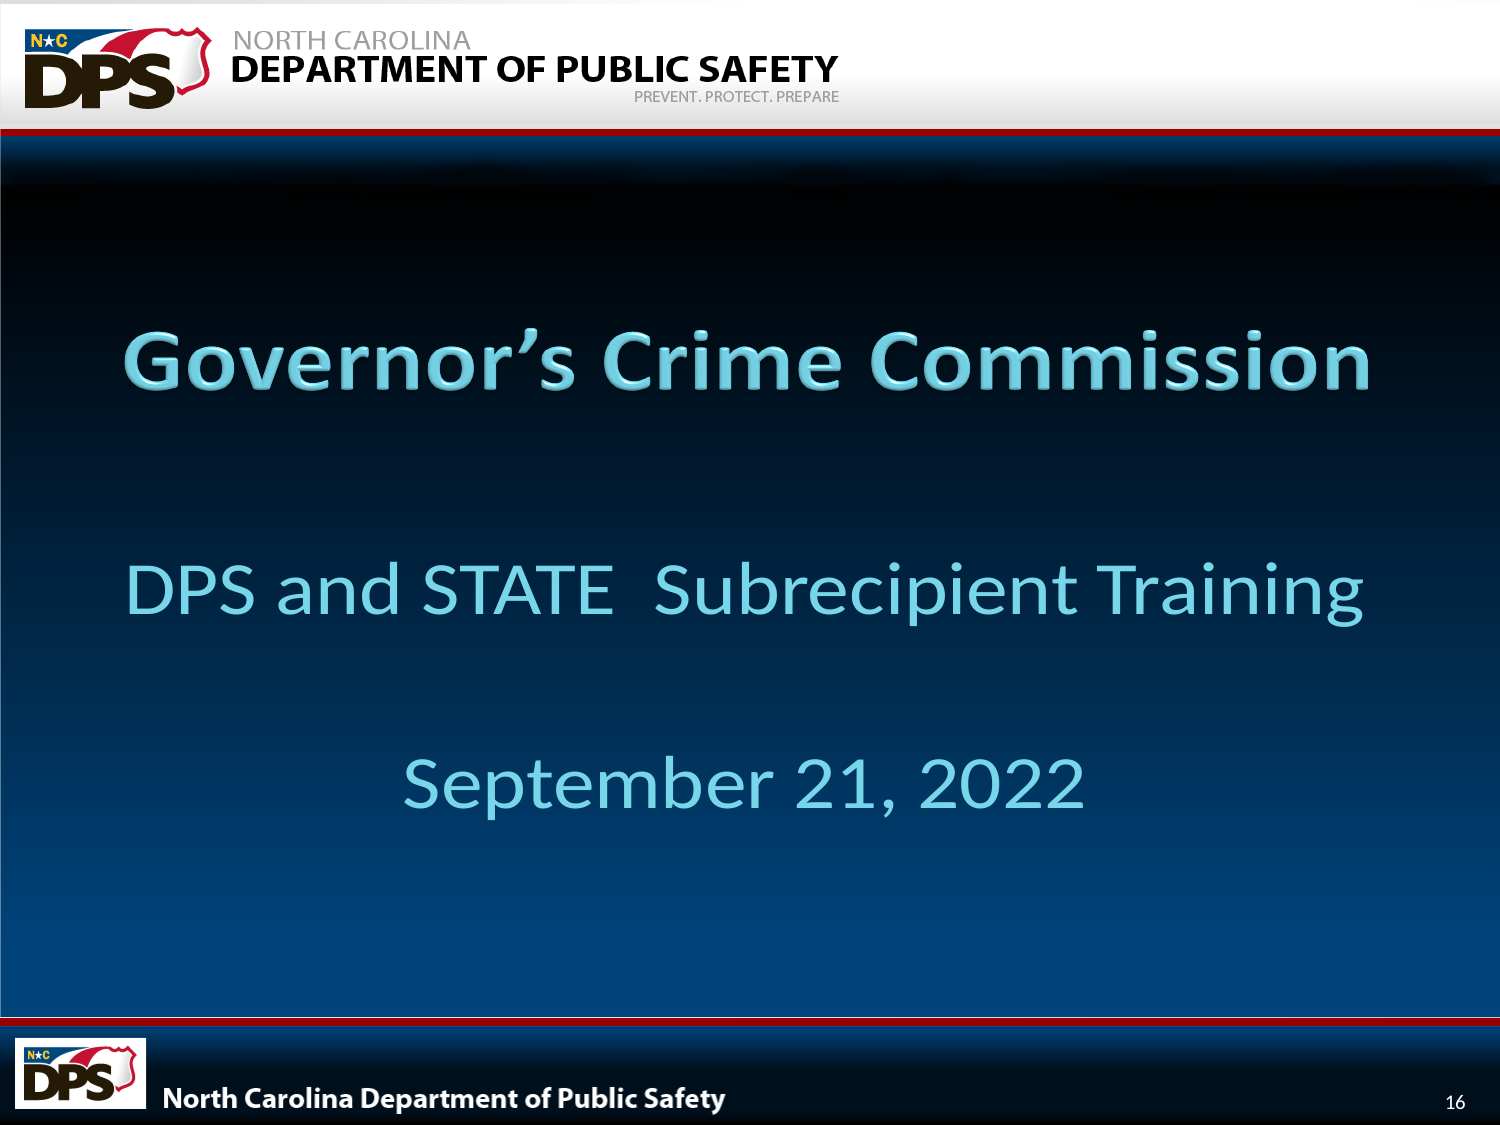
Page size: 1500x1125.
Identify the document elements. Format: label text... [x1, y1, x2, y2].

footer 16 [1050, 1051, 1481, 1122]
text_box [0, 3, 1500, 1017]
picture [0, 1017, 1500, 1125]
